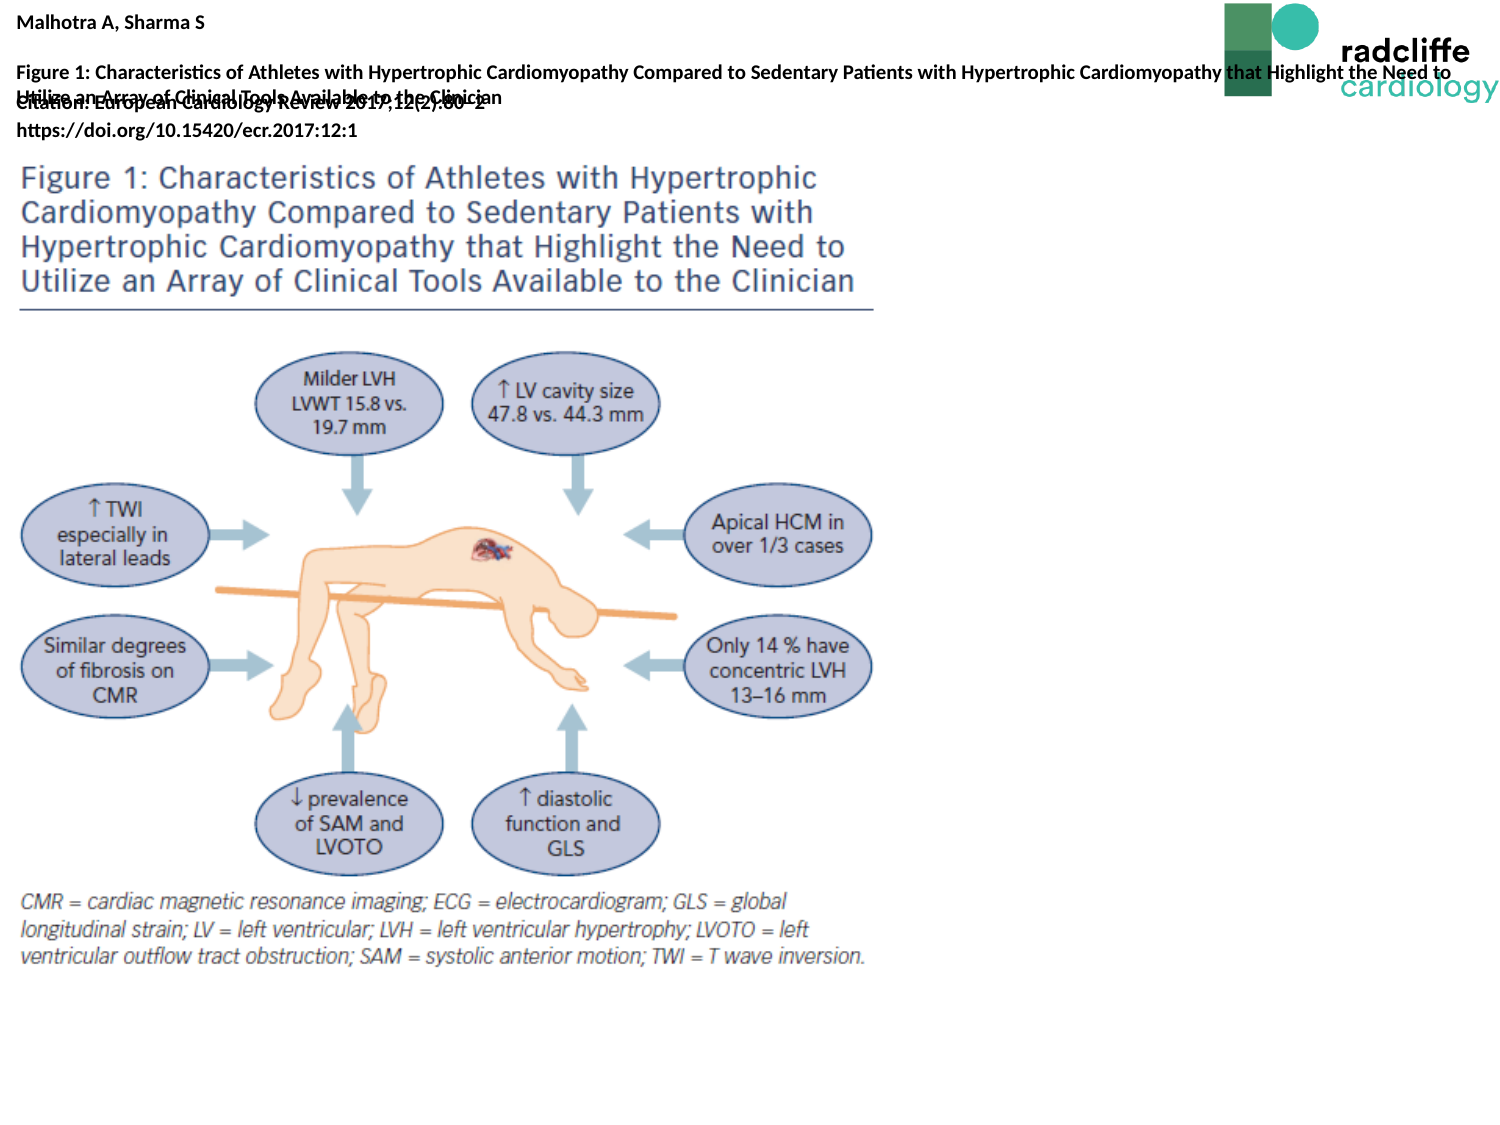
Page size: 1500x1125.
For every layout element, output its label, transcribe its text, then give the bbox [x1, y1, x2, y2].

text_box Malhotra A, Sharma S [1, 1, 939, 42]
picture [1224, 1, 1499, 104]
text_box Citation: European Cardiology Review 2017;12(2):80–2 [1, 81, 1500, 109]
text_box Figure 1: Characteristics of Athletes with Hypertrophic Cardiomyopathy Compared to Sedentary Patients with Hypertrophic Cardiomyopathy that Highlight the Need to Utilize an Array of Clinical Tools Available to the Clinician [1, 51, 1224, 81]
text_box https://doi.org/10.15420/ecr.2017:12:1 [1, 109, 1500, 150]
picture [1, 141, 888, 976]
